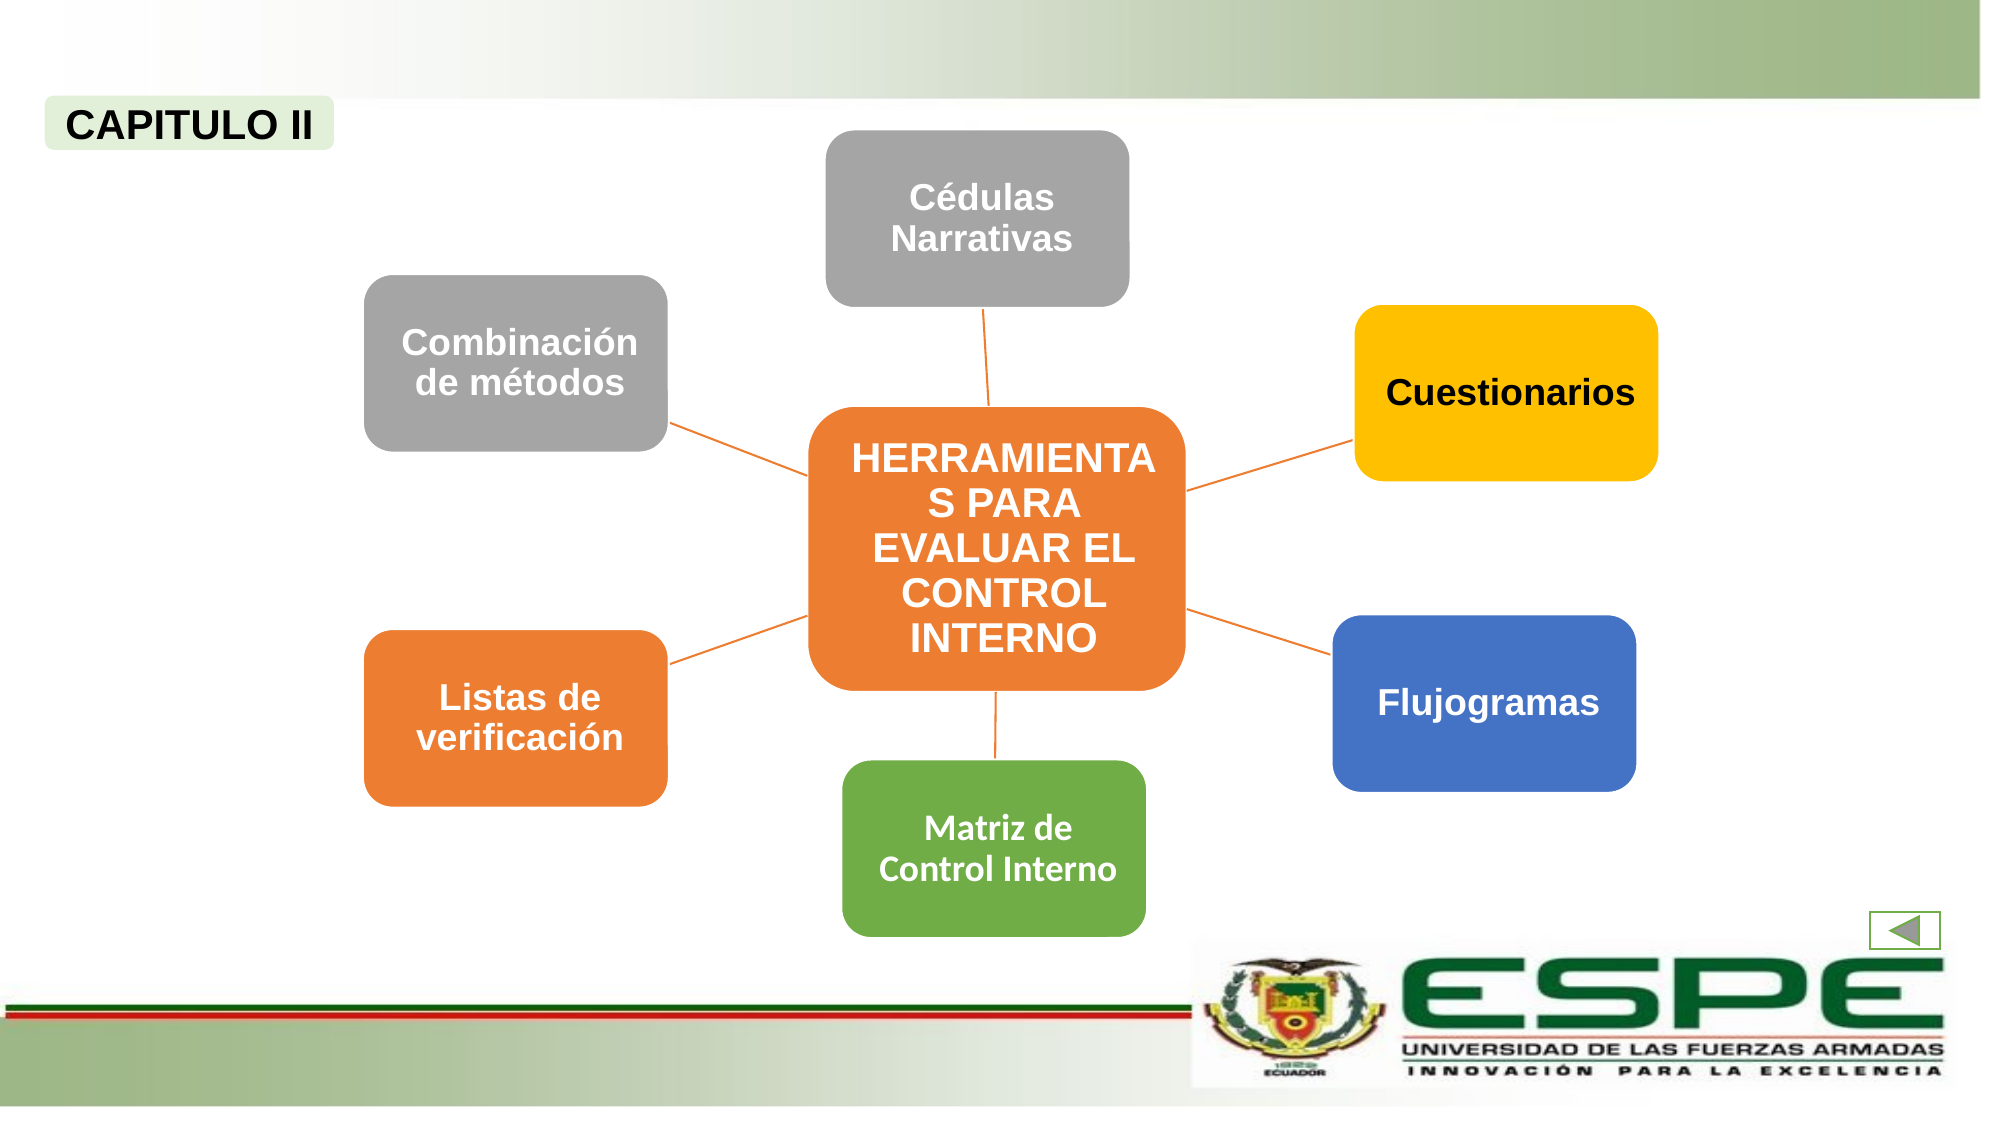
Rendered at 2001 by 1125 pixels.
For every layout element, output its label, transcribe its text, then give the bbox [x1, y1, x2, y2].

text_box CAPITULO II [43, 94, 334, 151]
picture [0, 0, 2001, 1125]
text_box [170, 99, 2000, 989]
